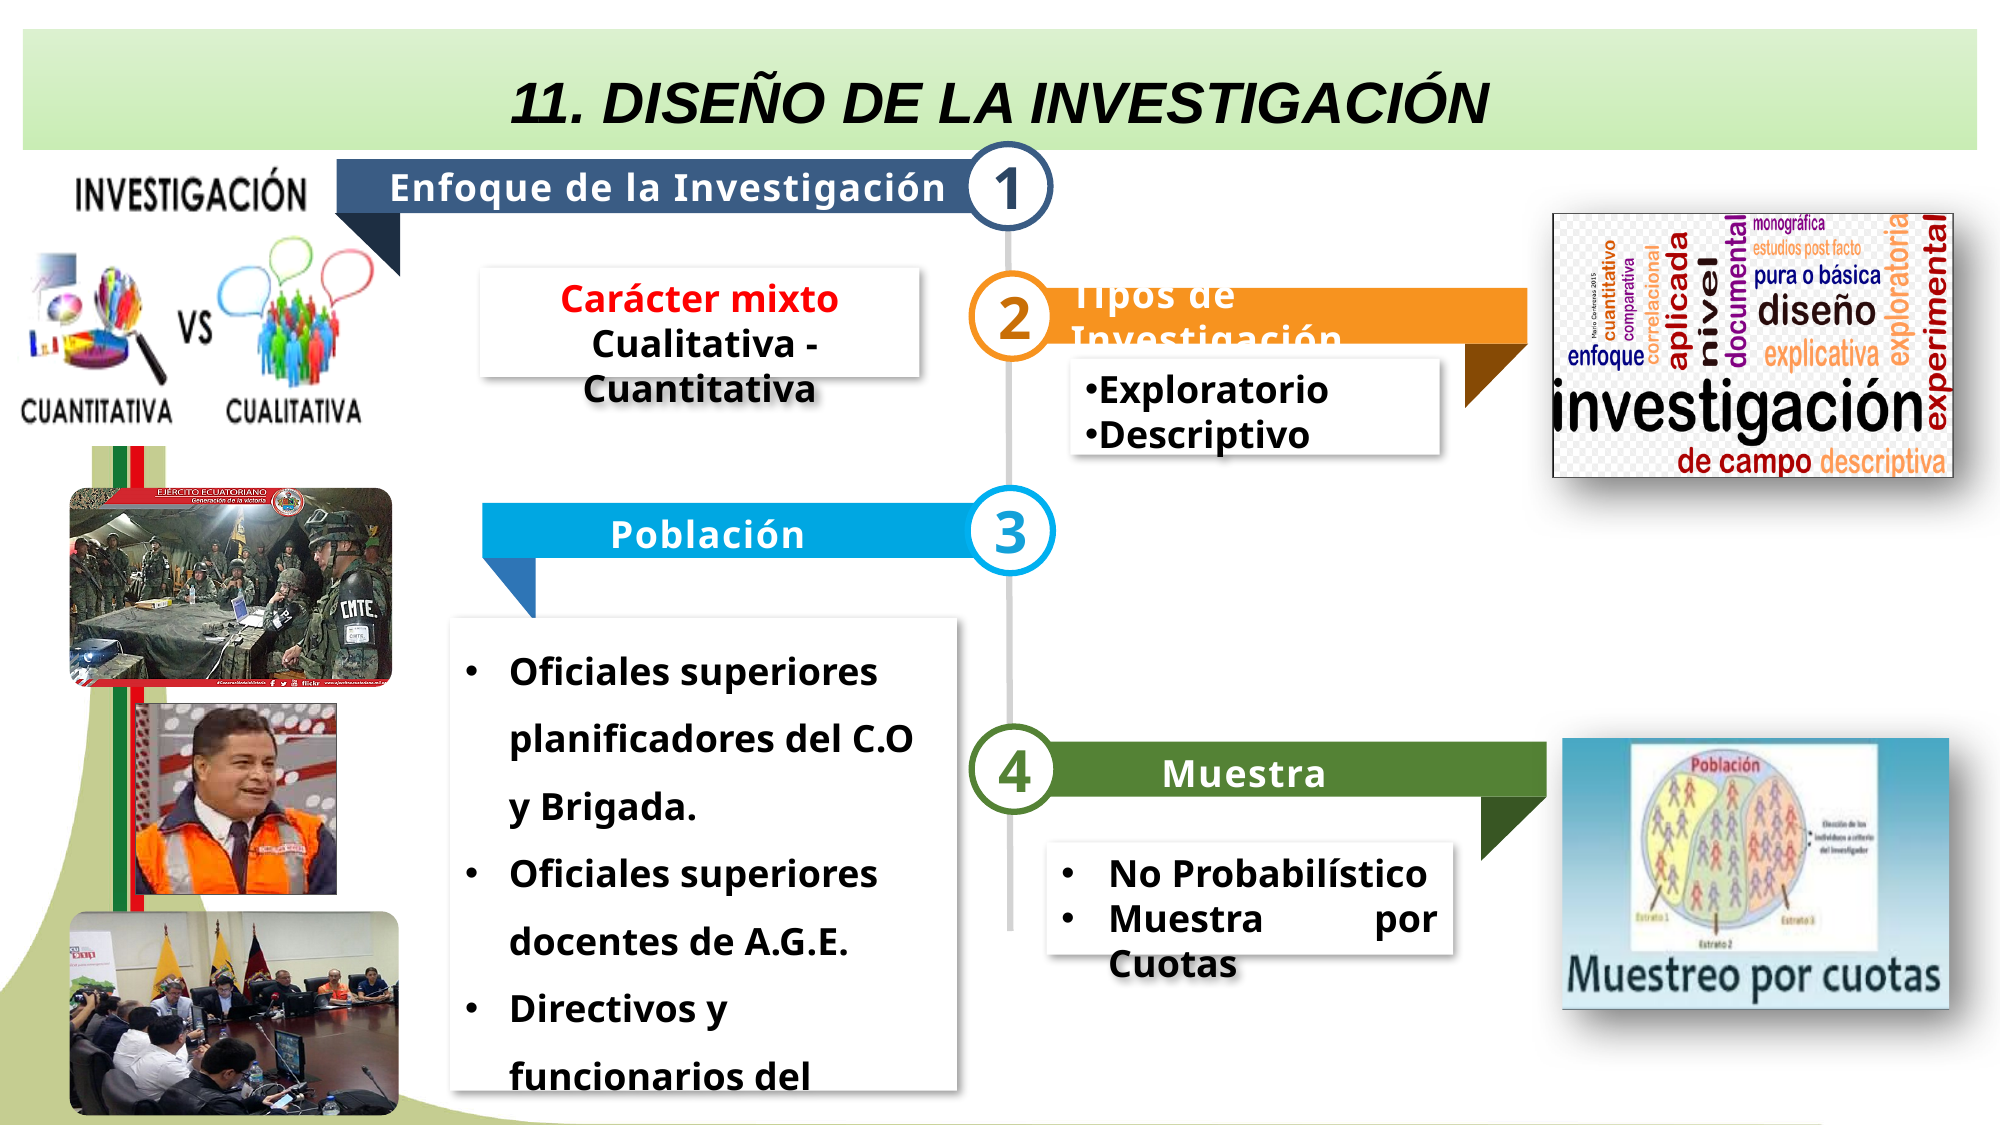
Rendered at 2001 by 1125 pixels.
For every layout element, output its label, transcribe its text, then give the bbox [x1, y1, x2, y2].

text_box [450, 487, 1053, 1091]
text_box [971, 273, 1529, 455]
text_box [334, 144, 1051, 377]
text_box 11. DISEÑO DE LA INVESTIGACIÓN [22, 29, 1978, 151]
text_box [971, 726, 1547, 955]
picture [0, 0, 2001, 1125]
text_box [1007, 455, 1011, 487]
